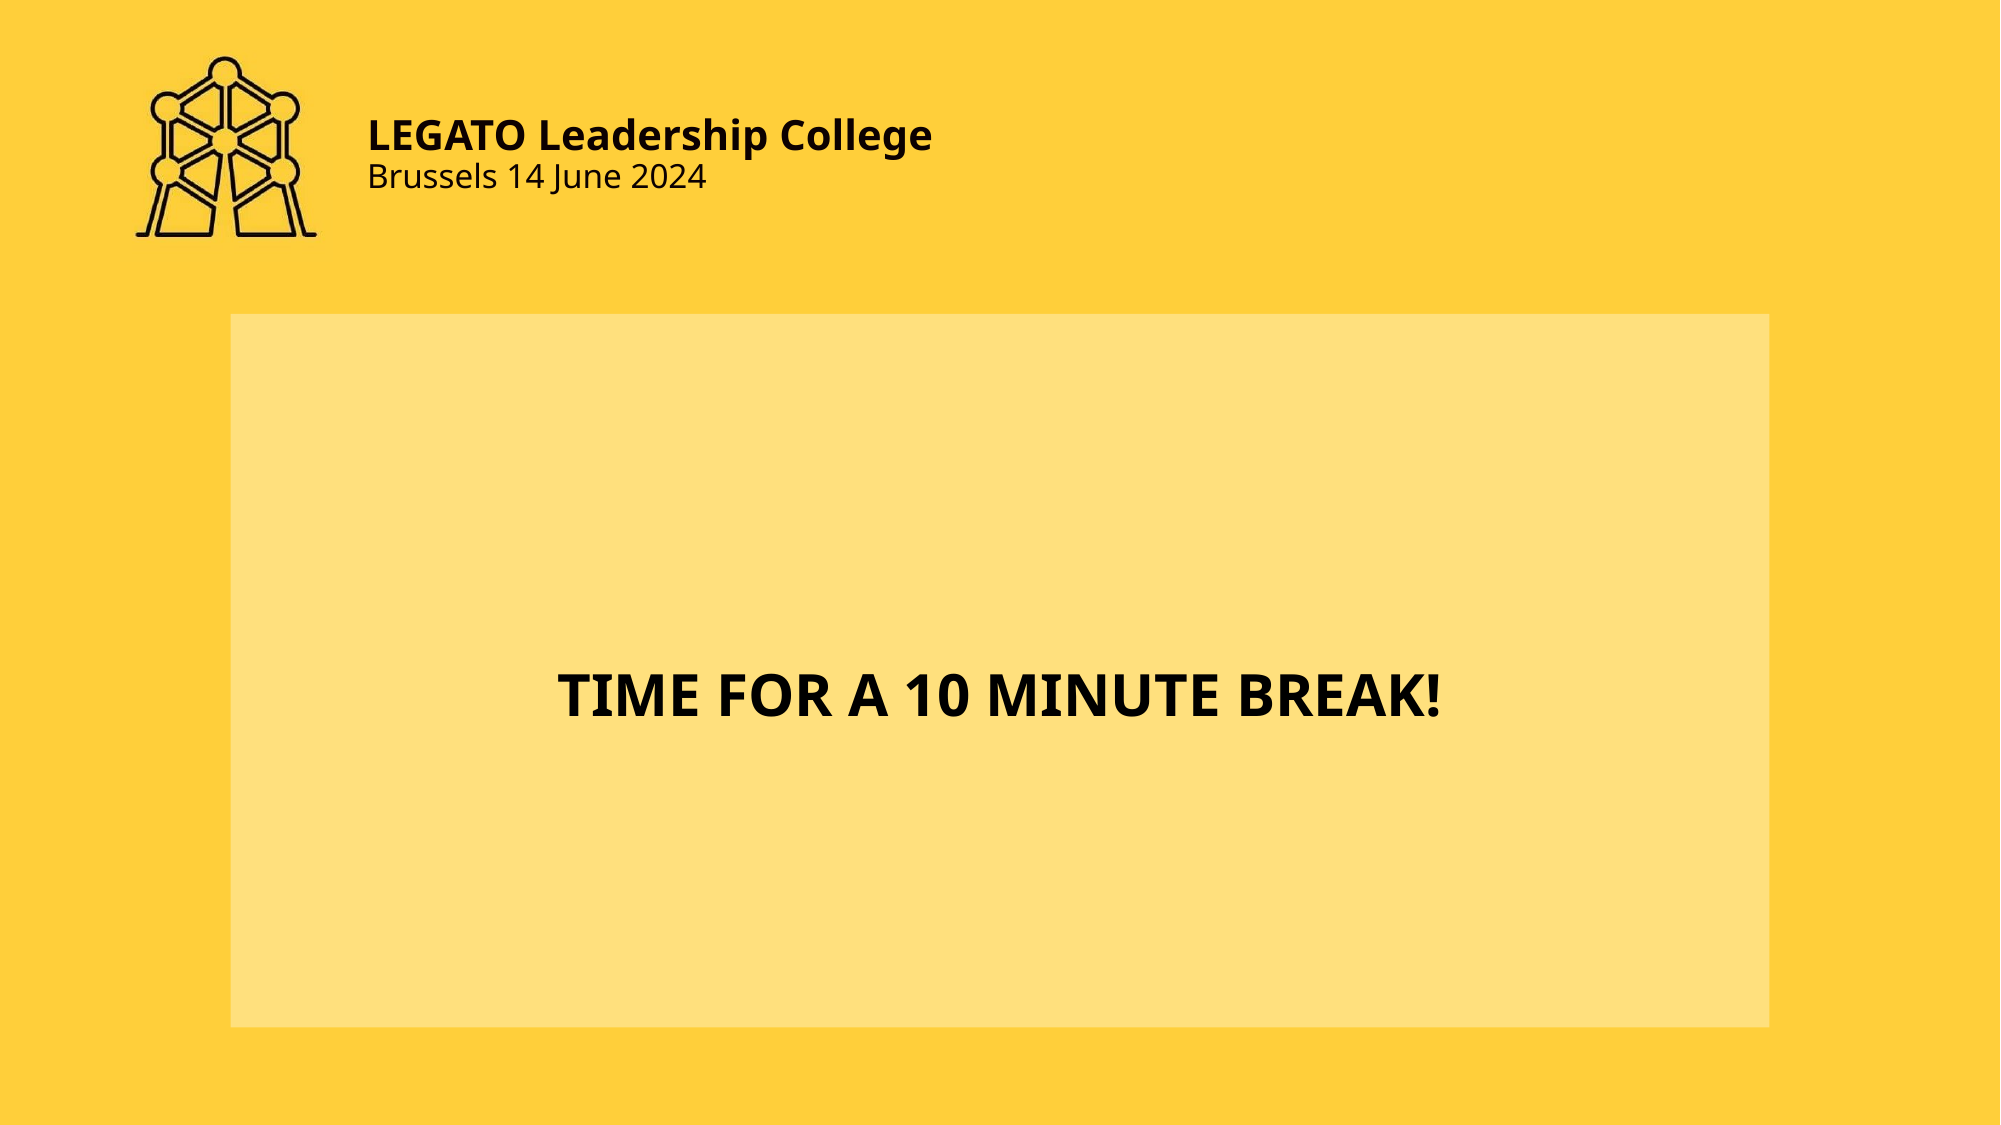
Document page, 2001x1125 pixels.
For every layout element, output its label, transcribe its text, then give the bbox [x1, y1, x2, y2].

subtitle TIME FOR A 10 MINUTE BREAK! [230, 313, 1770, 1028]
picture [120, 38, 333, 263]
title LEGATO Leadership College Brussels 14 June 2024 [352, 97, 1853, 204]
